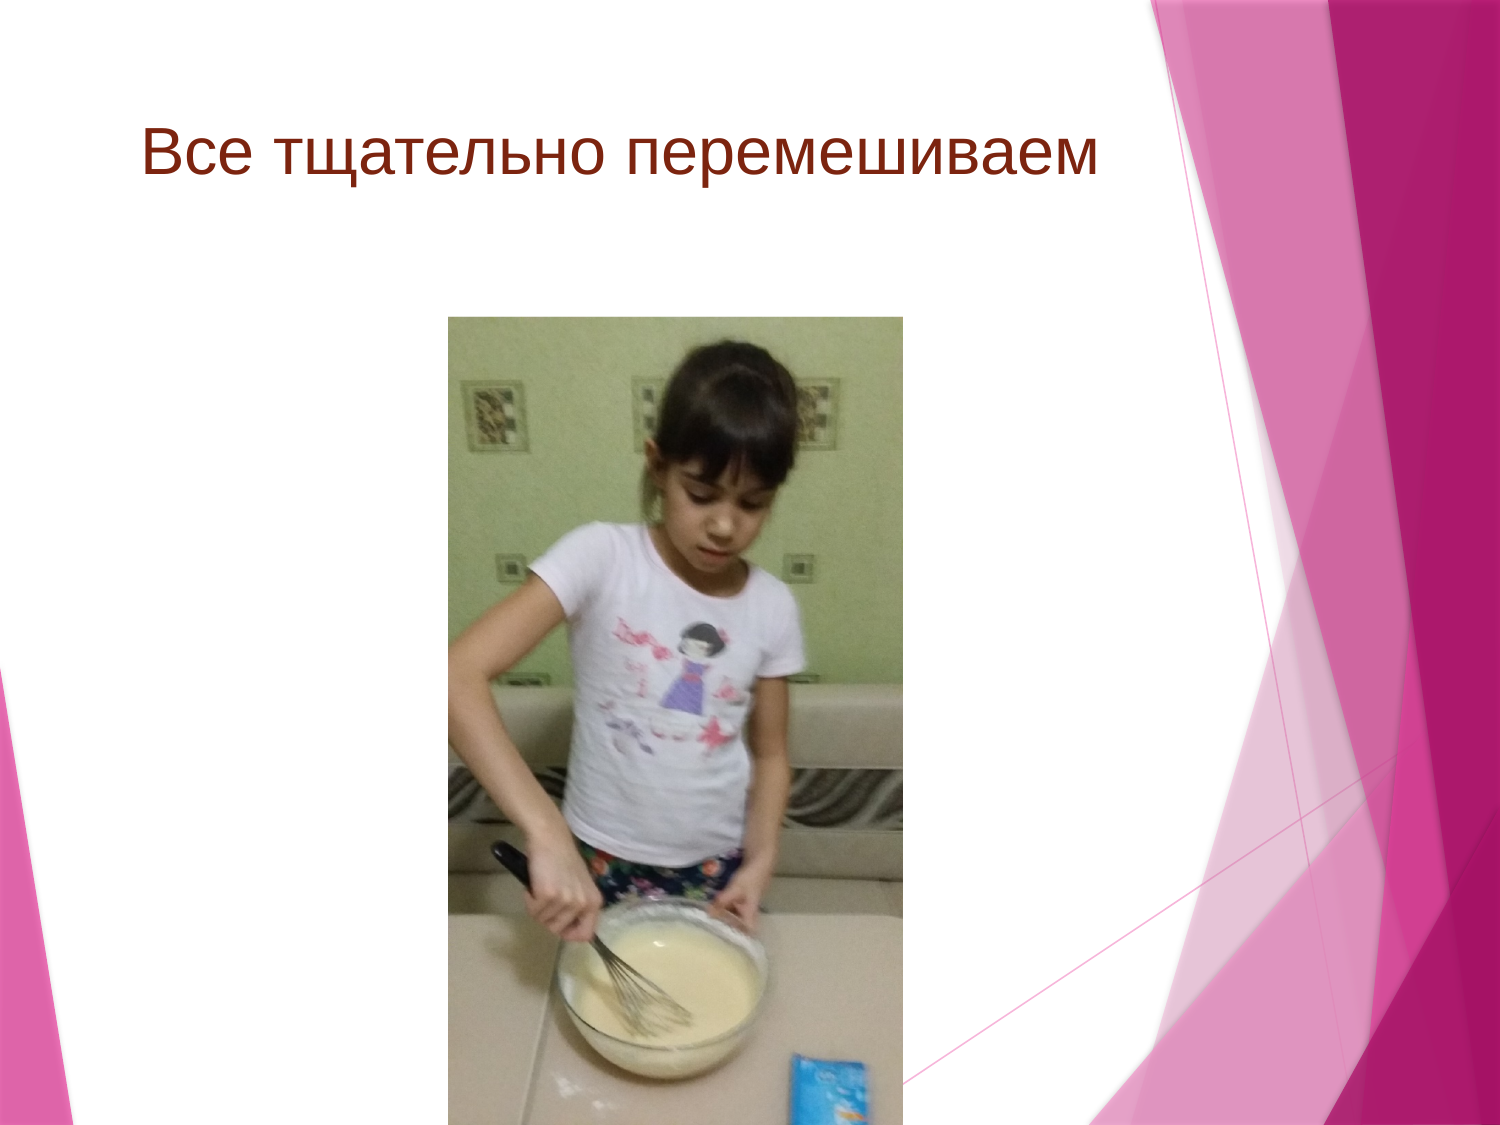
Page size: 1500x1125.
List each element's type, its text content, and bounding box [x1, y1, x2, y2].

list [270, 492, 1080, 949]
picture [448, 318, 903, 492]
picture [448, 949, 903, 1125]
title Все тщательно перемешиваем [99, 99, 1142, 317]
